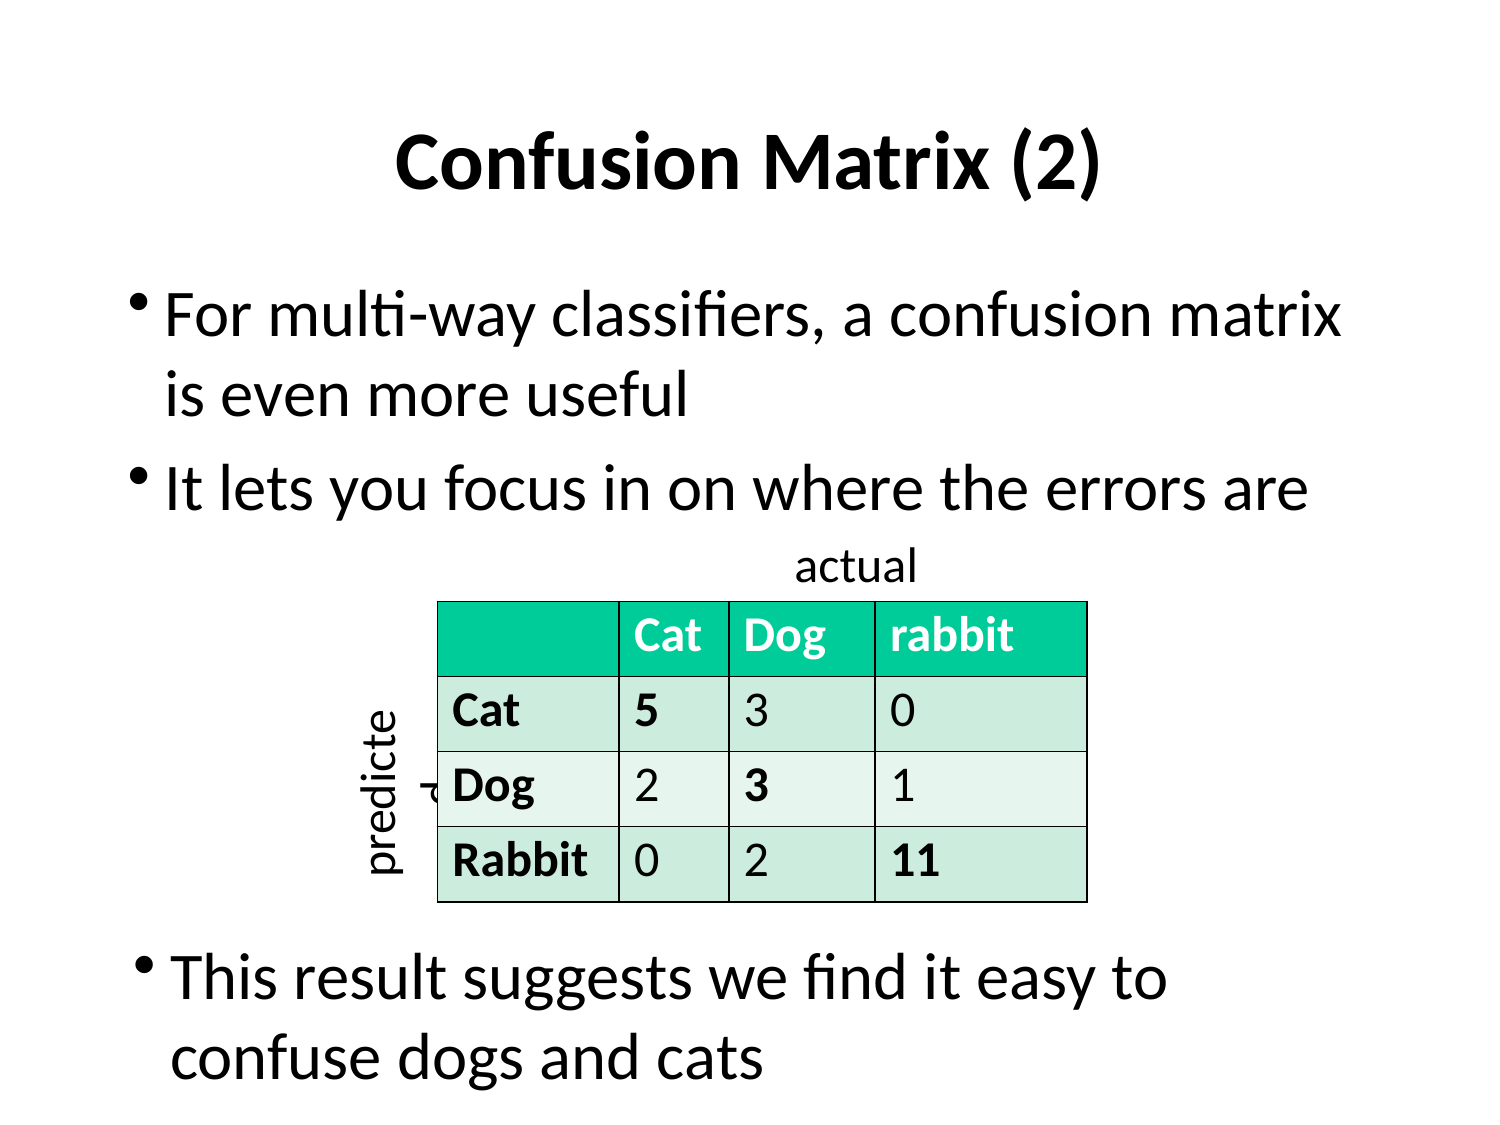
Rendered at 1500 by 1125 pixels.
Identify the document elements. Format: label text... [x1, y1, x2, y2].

table_header Cat [620, 602, 728, 676]
table_cell Cat [438, 677, 618, 751]
table_cell 2 [730, 827, 874, 901]
table_cell 3 [730, 752, 874, 826]
table_header [438, 602, 618, 676]
table_cell 3 [730, 677, 874, 751]
table_header Dog [730, 602, 874, 676]
text_box This result suggests we find it easy to confuse dogs and cats [118, 924, 1394, 1113]
table_cell Dog [438, 752, 618, 826]
table_cell 1 [876, 752, 1086, 826]
table_cell 11 [876, 827, 1086, 901]
table_cell 0 [876, 677, 1086, 751]
table_cell 5 [620, 677, 728, 751]
table_cell Rabbit [438, 827, 618, 901]
table_header rabbit [876, 602, 1086, 676]
text_box actual [624, 524, 1088, 600]
list For multi-way classifiers, a confusion matrix is even more useful It lets you focus in on where the errors are [112, 262, 1388, 563]
table_cell 2 [620, 752, 728, 826]
title Confusion Matrix (2) [112, 62, 1388, 250]
text_box predicted [337, 687, 429, 900]
table_cell 0 [620, 827, 728, 901]
